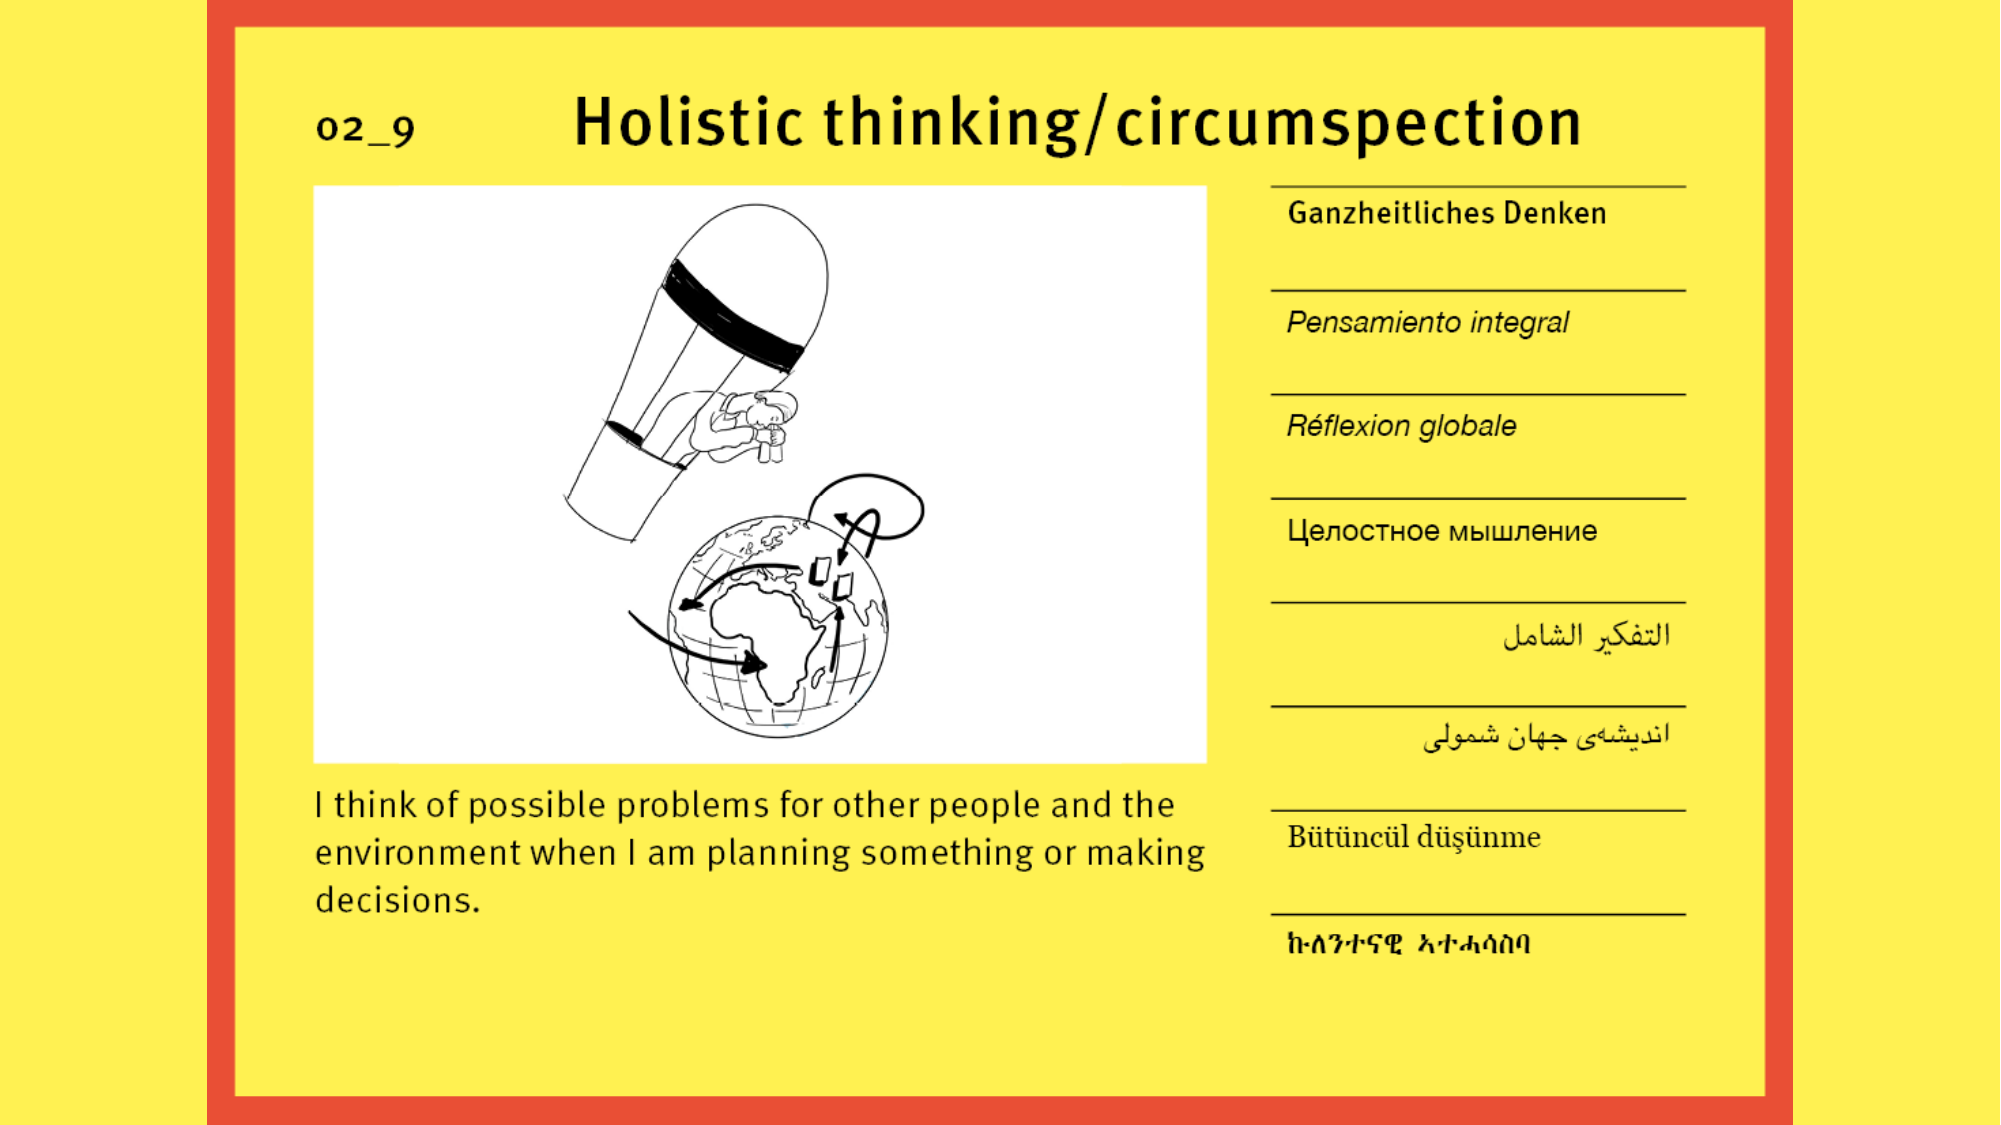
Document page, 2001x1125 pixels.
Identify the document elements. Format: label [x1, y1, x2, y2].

picture [207, 0, 1793, 1125]
